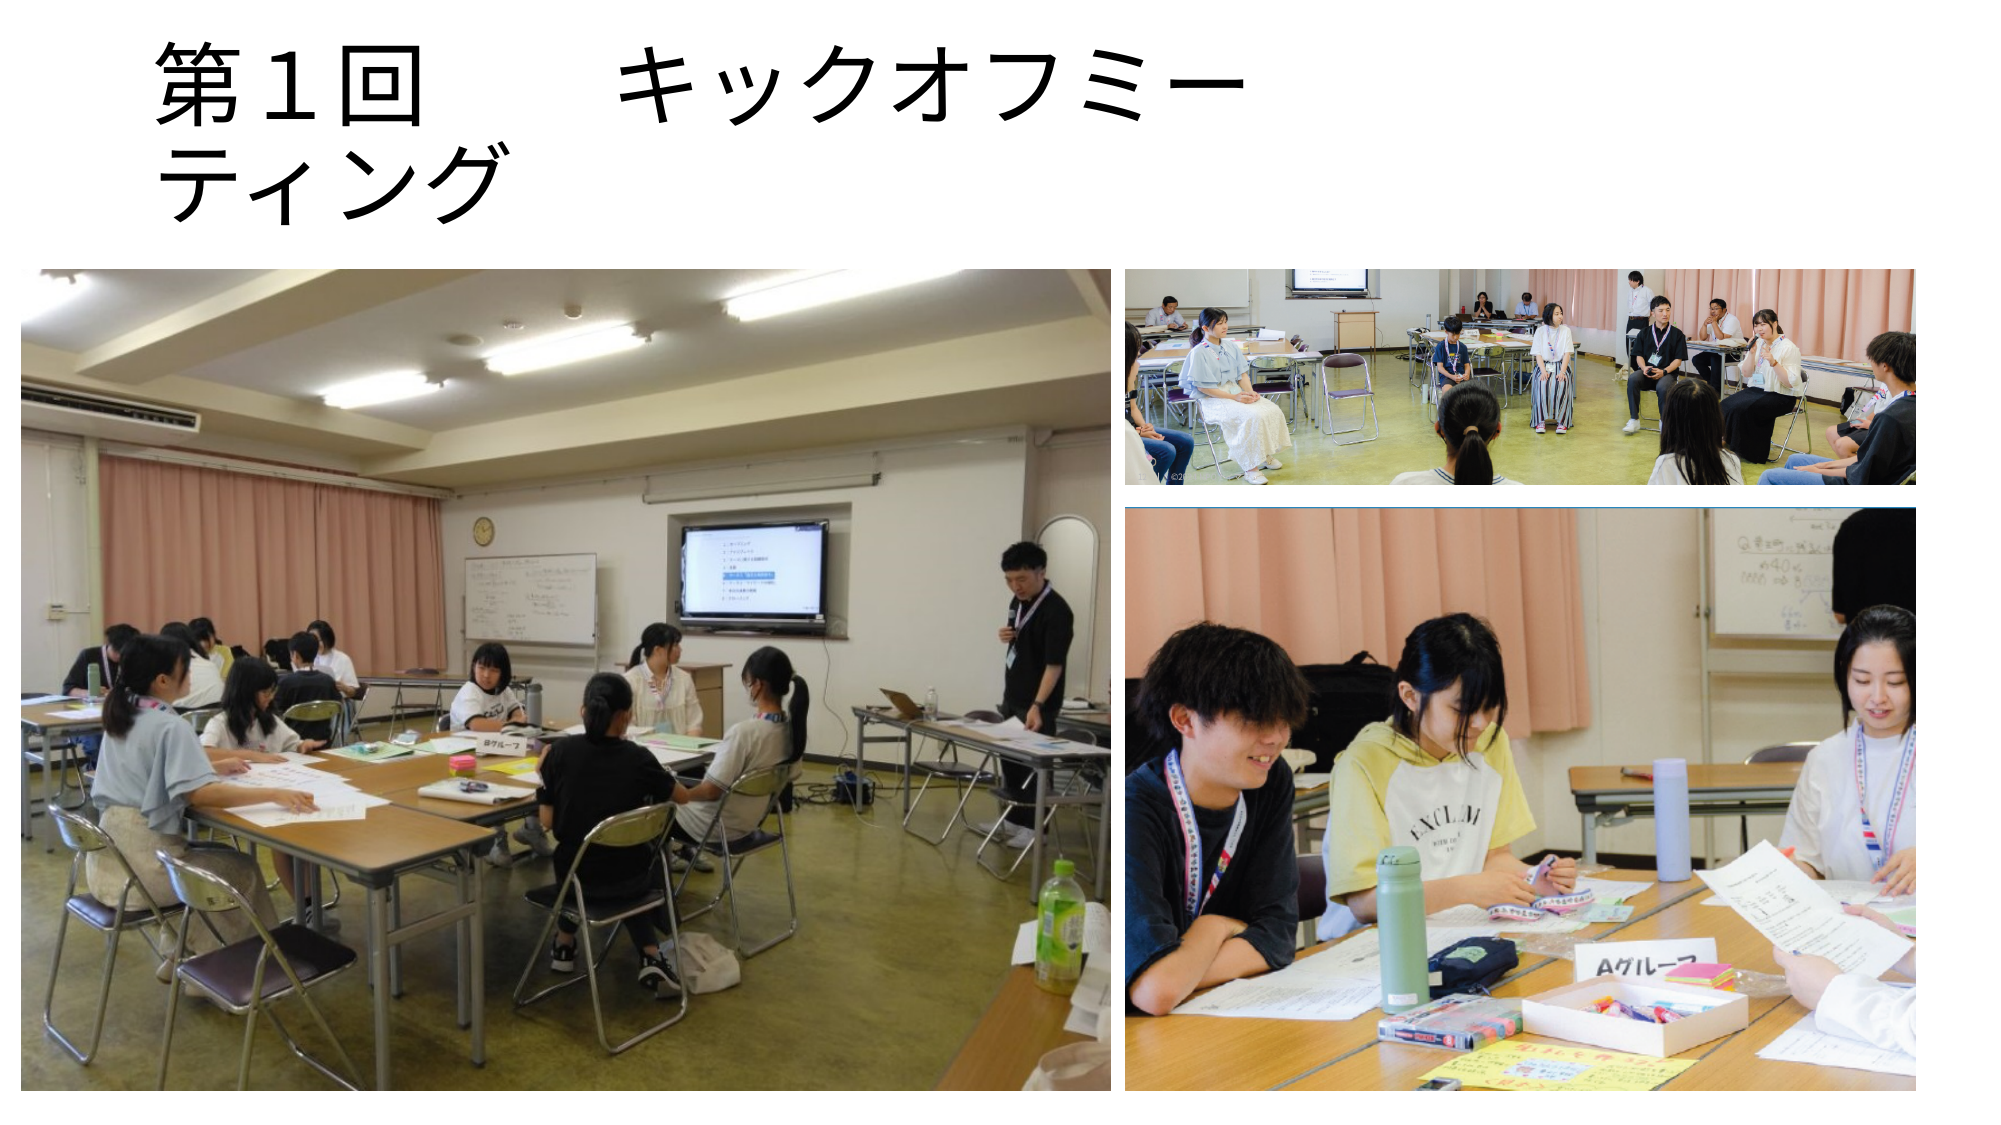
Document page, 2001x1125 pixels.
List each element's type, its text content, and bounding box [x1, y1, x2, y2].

title 第１回 キックオフミーティング [137, 59, 1407, 219]
picture [1125, 269, 1916, 485]
picture [21, 269, 1111, 1091]
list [1125, 507, 1916, 1091]
